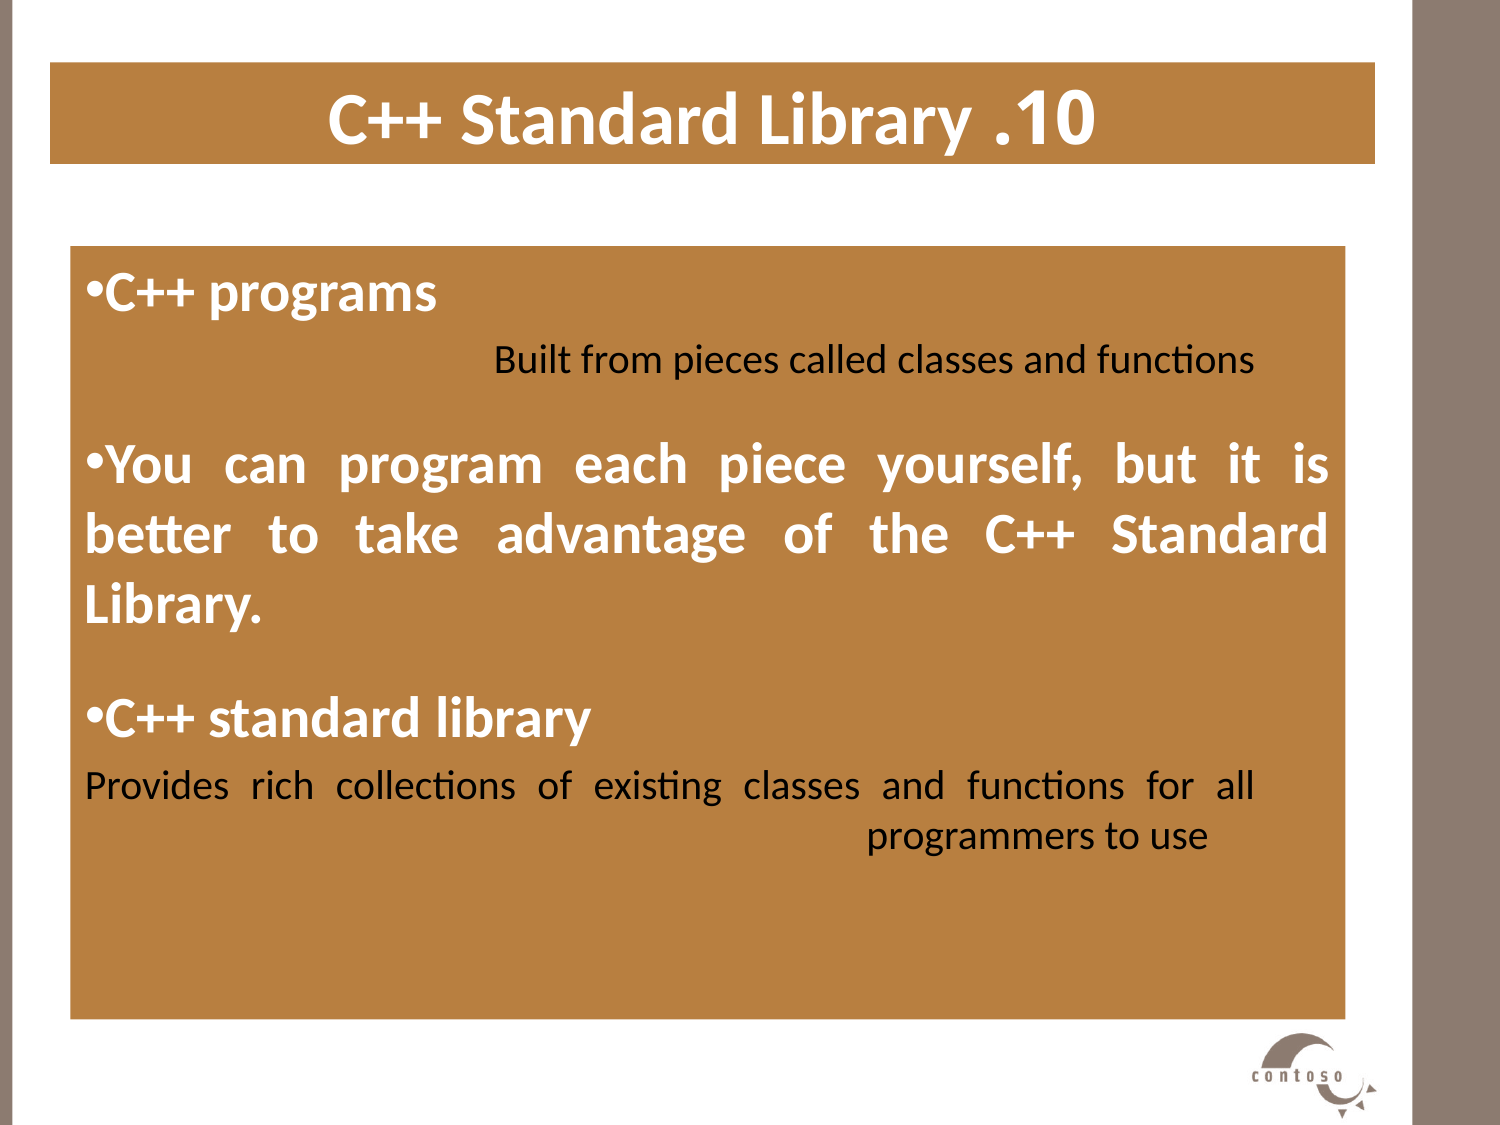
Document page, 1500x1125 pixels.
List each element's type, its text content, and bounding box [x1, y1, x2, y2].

list 10. C++ Standard Library [50, 62, 1375, 164]
list C++ programs Built from pieces called classes and functions You can program each piece yourself, but it is better to take advantage of the C++ Standard Library. C++ standard library Provides rich collections of existing classes and functions for all programmers to use [70, 246, 1346, 1020]
